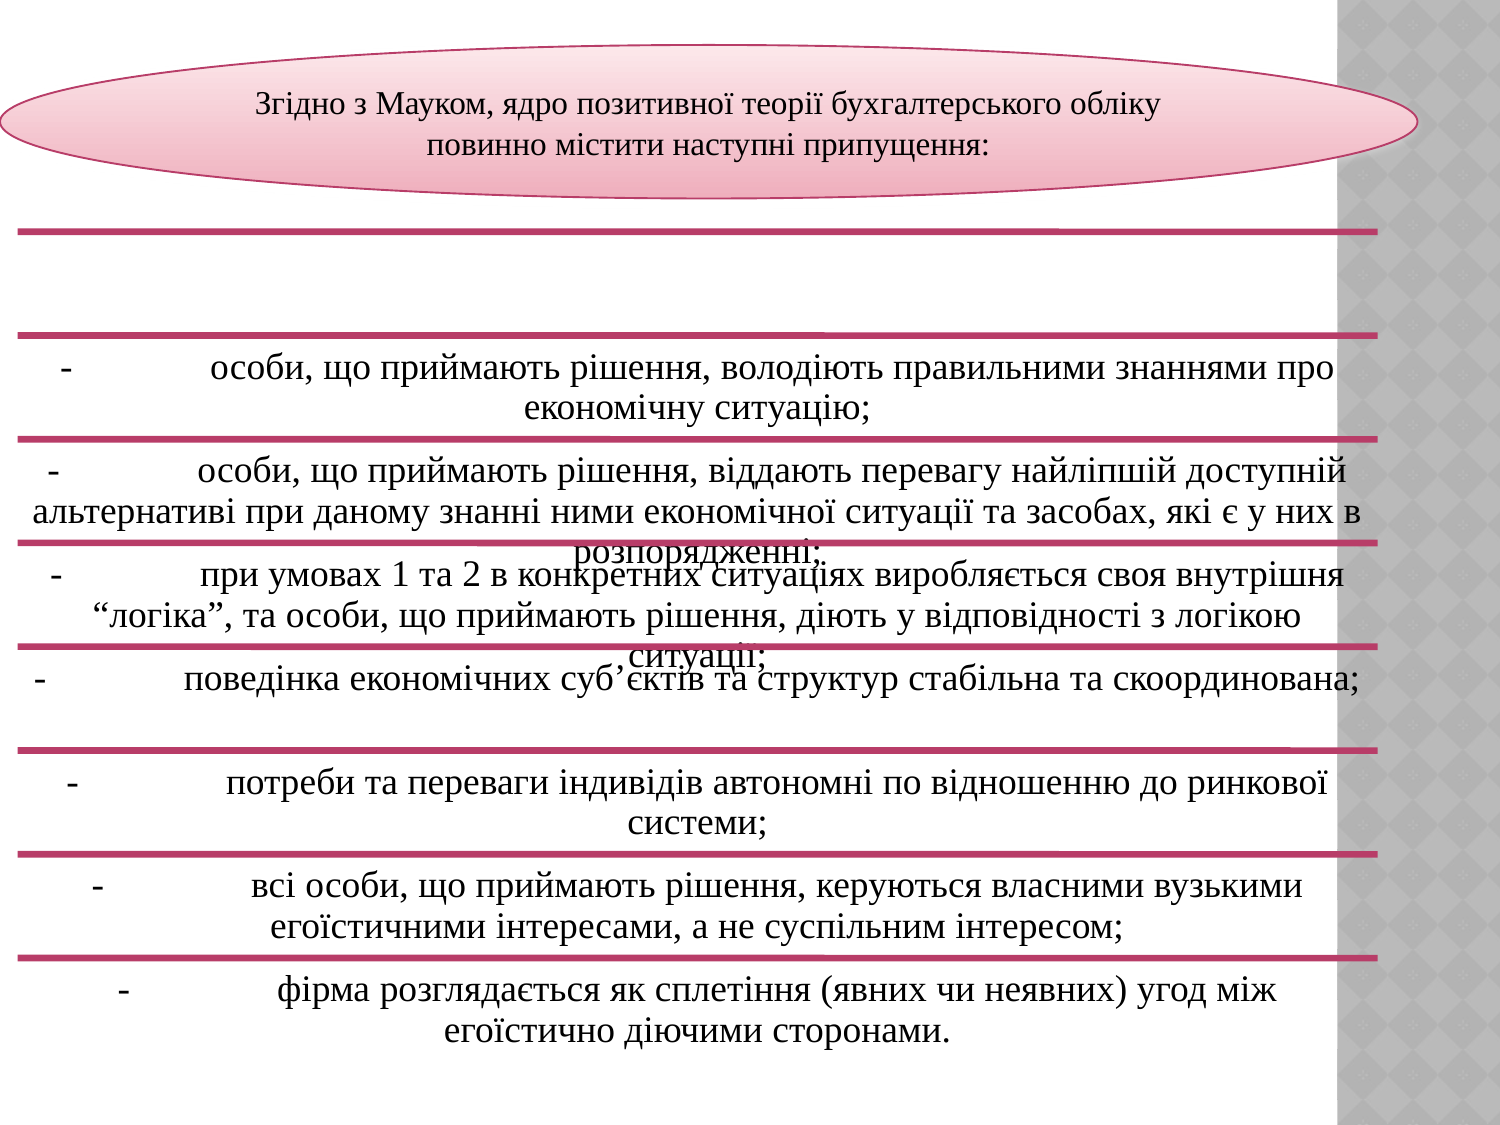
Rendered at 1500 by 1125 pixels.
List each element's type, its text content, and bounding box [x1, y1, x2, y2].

text_box Згідно з Мауком, ядро позитивної теорії бухгалтерського обліку повинно містити наступні припущення: [0, 43, 1419, 200]
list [17, 231, 1379, 1063]
